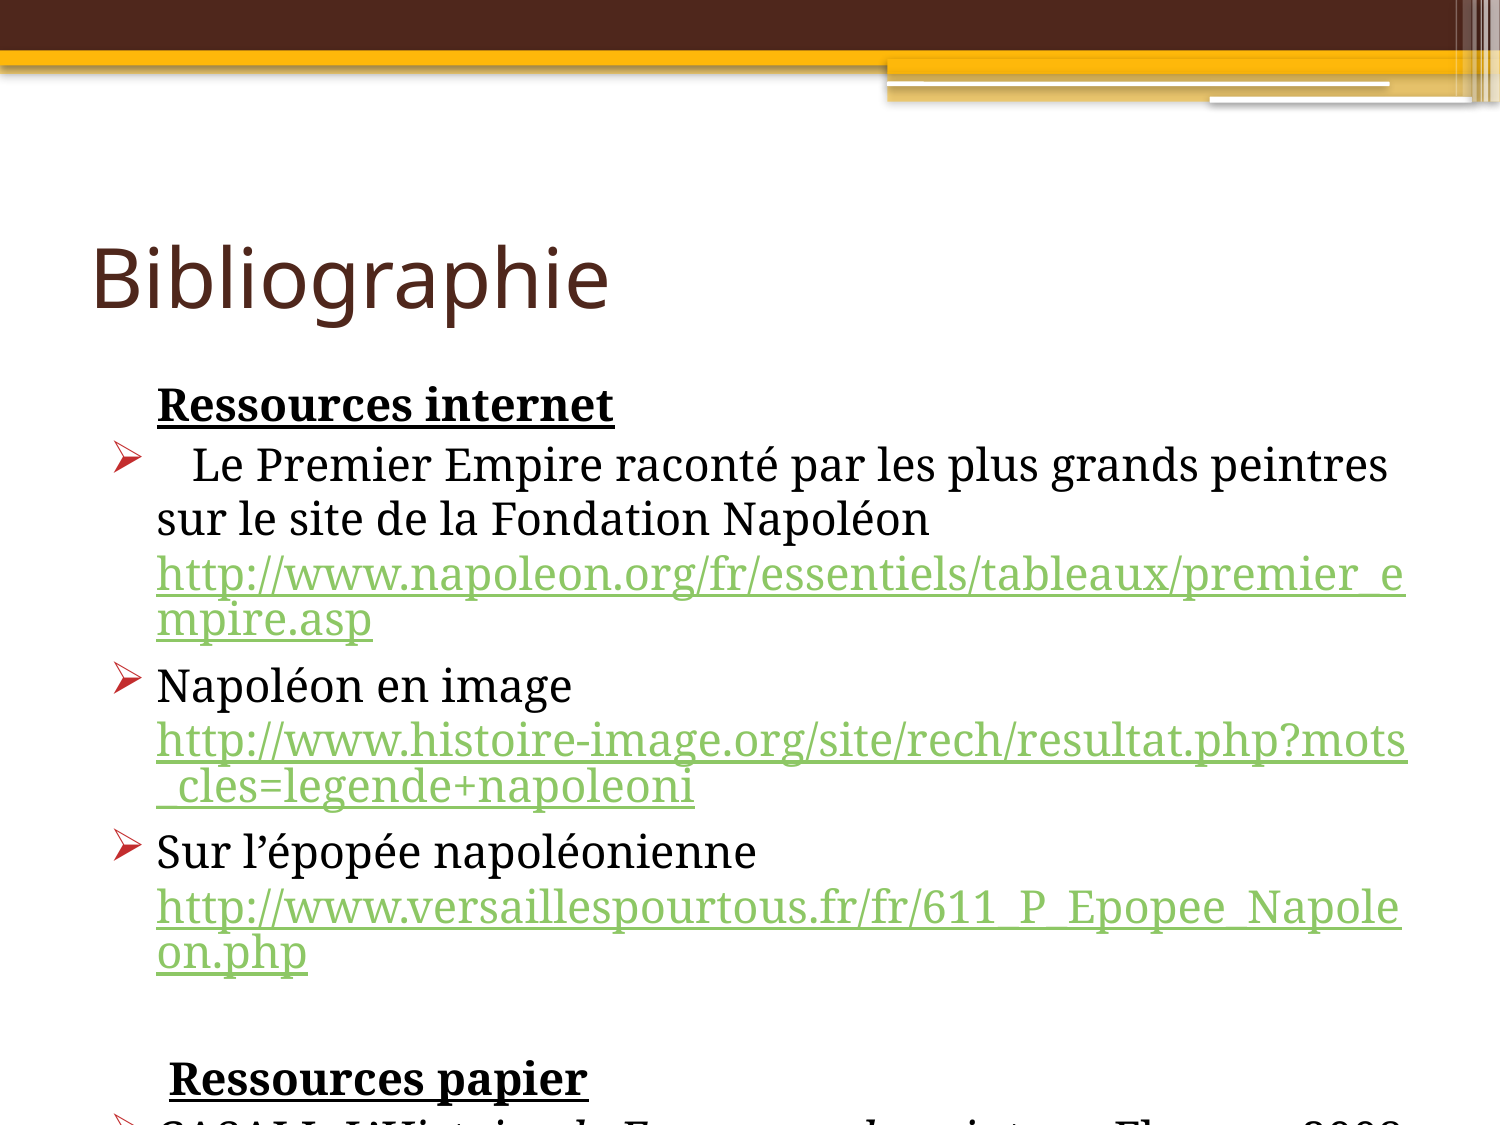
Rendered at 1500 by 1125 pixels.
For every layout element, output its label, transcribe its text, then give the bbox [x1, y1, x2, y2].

list Ressources internet Le Premier Empire raconté par les plus grands peintres sur le site de la Fondation Napoléon http://www.napoleon.org/fr/essentiels/tableaux/premier_empire.asp Napoléon en image http://www.histoire-image.org/site/rech/resultat.php?mots_cles=legende+napoleoni Sur l’épopée napoléonienne http://www.versaillespourtous.fr/fr/611_P_Epopee_Napoleon.php Ressources papier CASALI, L’Histoire de France par la peinture, Fleurus, 2008 [75, 368, 1425, 1079]
title Bibliographie [75, 187, 1425, 363]
